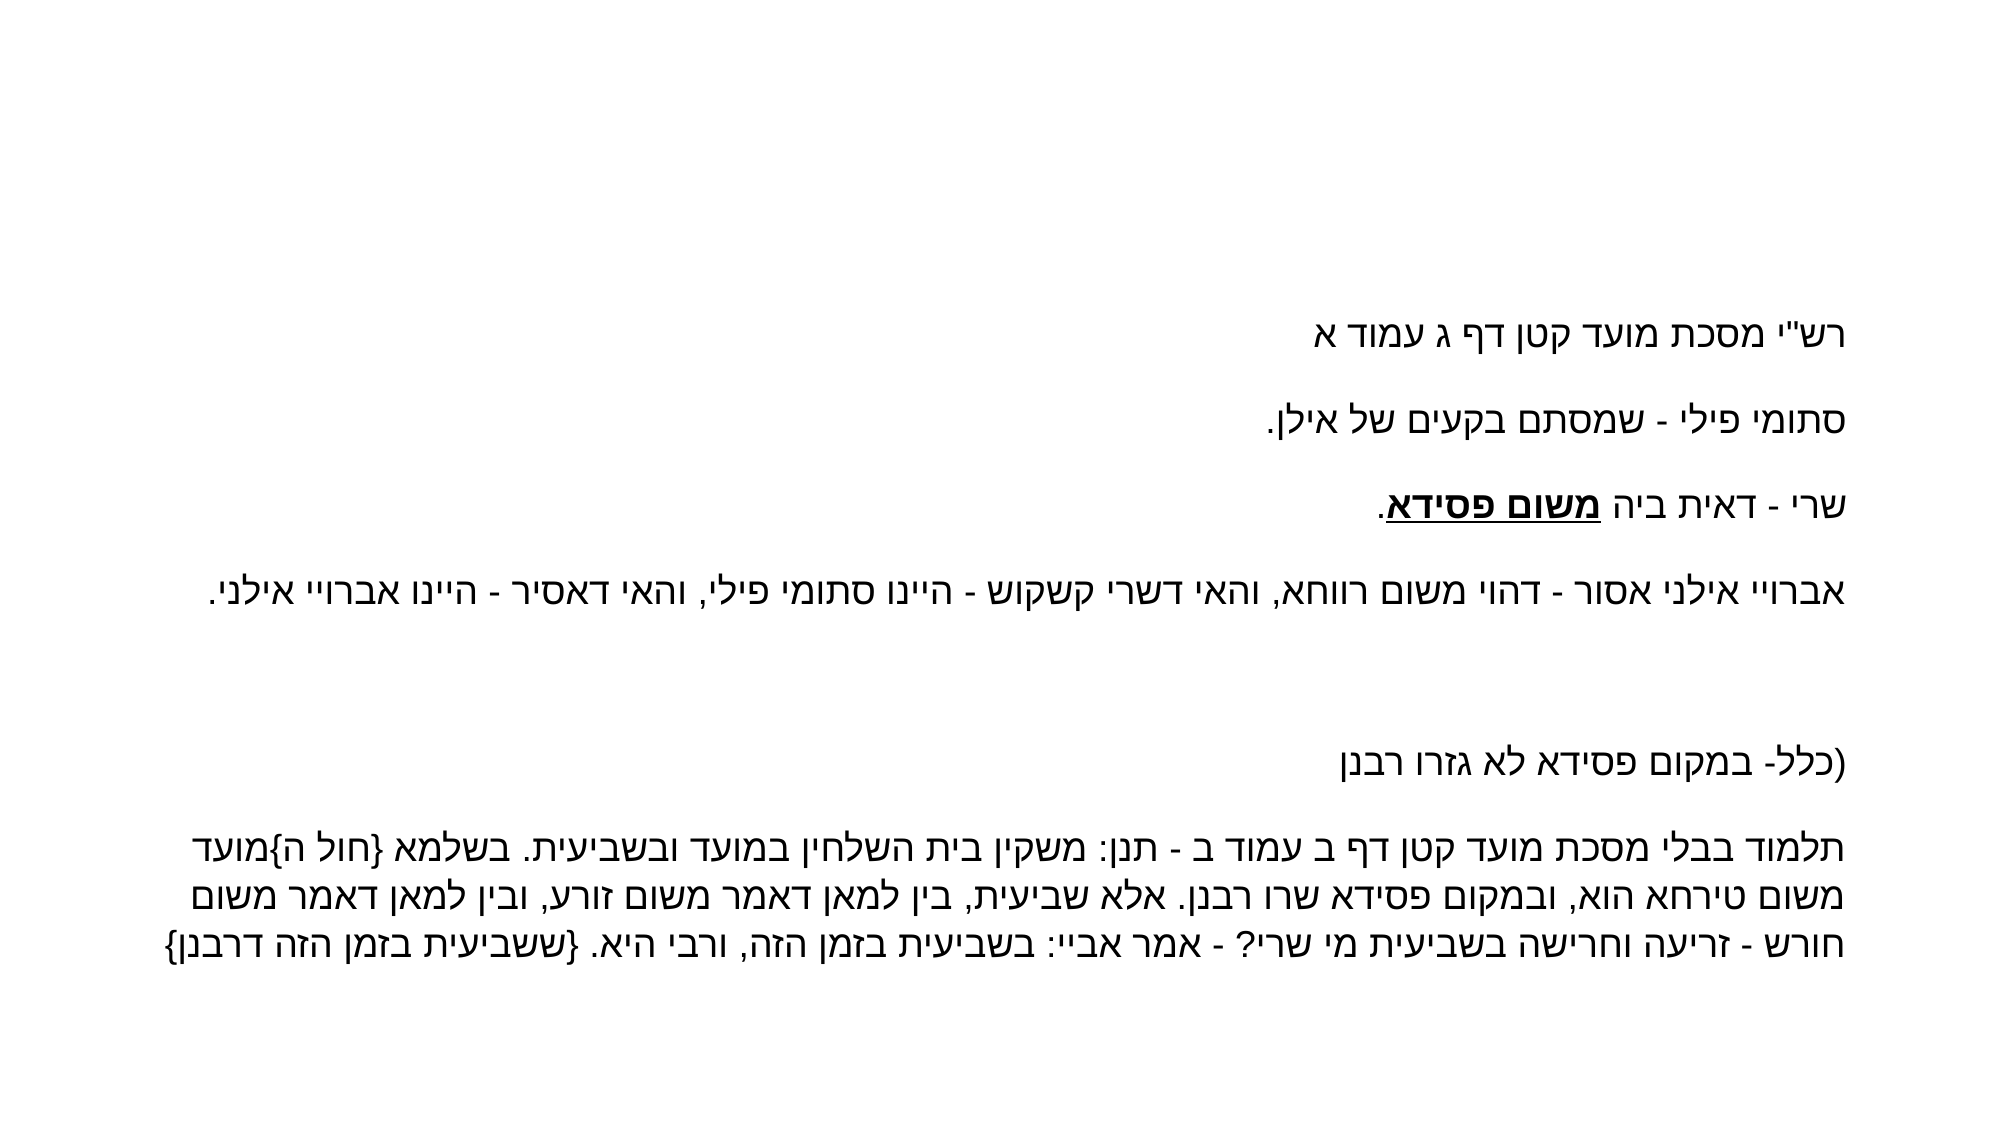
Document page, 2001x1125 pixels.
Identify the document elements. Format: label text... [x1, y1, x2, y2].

list רש"י מסכת מועד קטן דף ג עמוד א סתומי פילי - שמסתם בקעים של אילן. שרי - דאית ביה משום פסידא. אברויי אילני אסור - דהוי משום רווחא, והאי דשרי קשקוש - היינו סתומי פילי, והאי דאסיר - היינו אברויי אילני. (כלל- במקום פסידא לא גזרו רבנן תלמוד בבלי מסכת מועד קטן דף ב עמוד ב - תנן: משקין בית השלחין במועד ובשביעית. בשלמא {חול ה}מועד משום טירחא הוא, ובמקום פסידא שרו רבנן. אלא שביעית, בין למאן דאמר משום זורע, ובין למאן דאמר משום חורש - זריעה וחרישה בשביעית מי שרי? - אמר אביי: בשביעית בזמן הזה, ורבי היא. {ששביעית בזמן הזה דרבנן} [137, 299, 1863, 1014]
